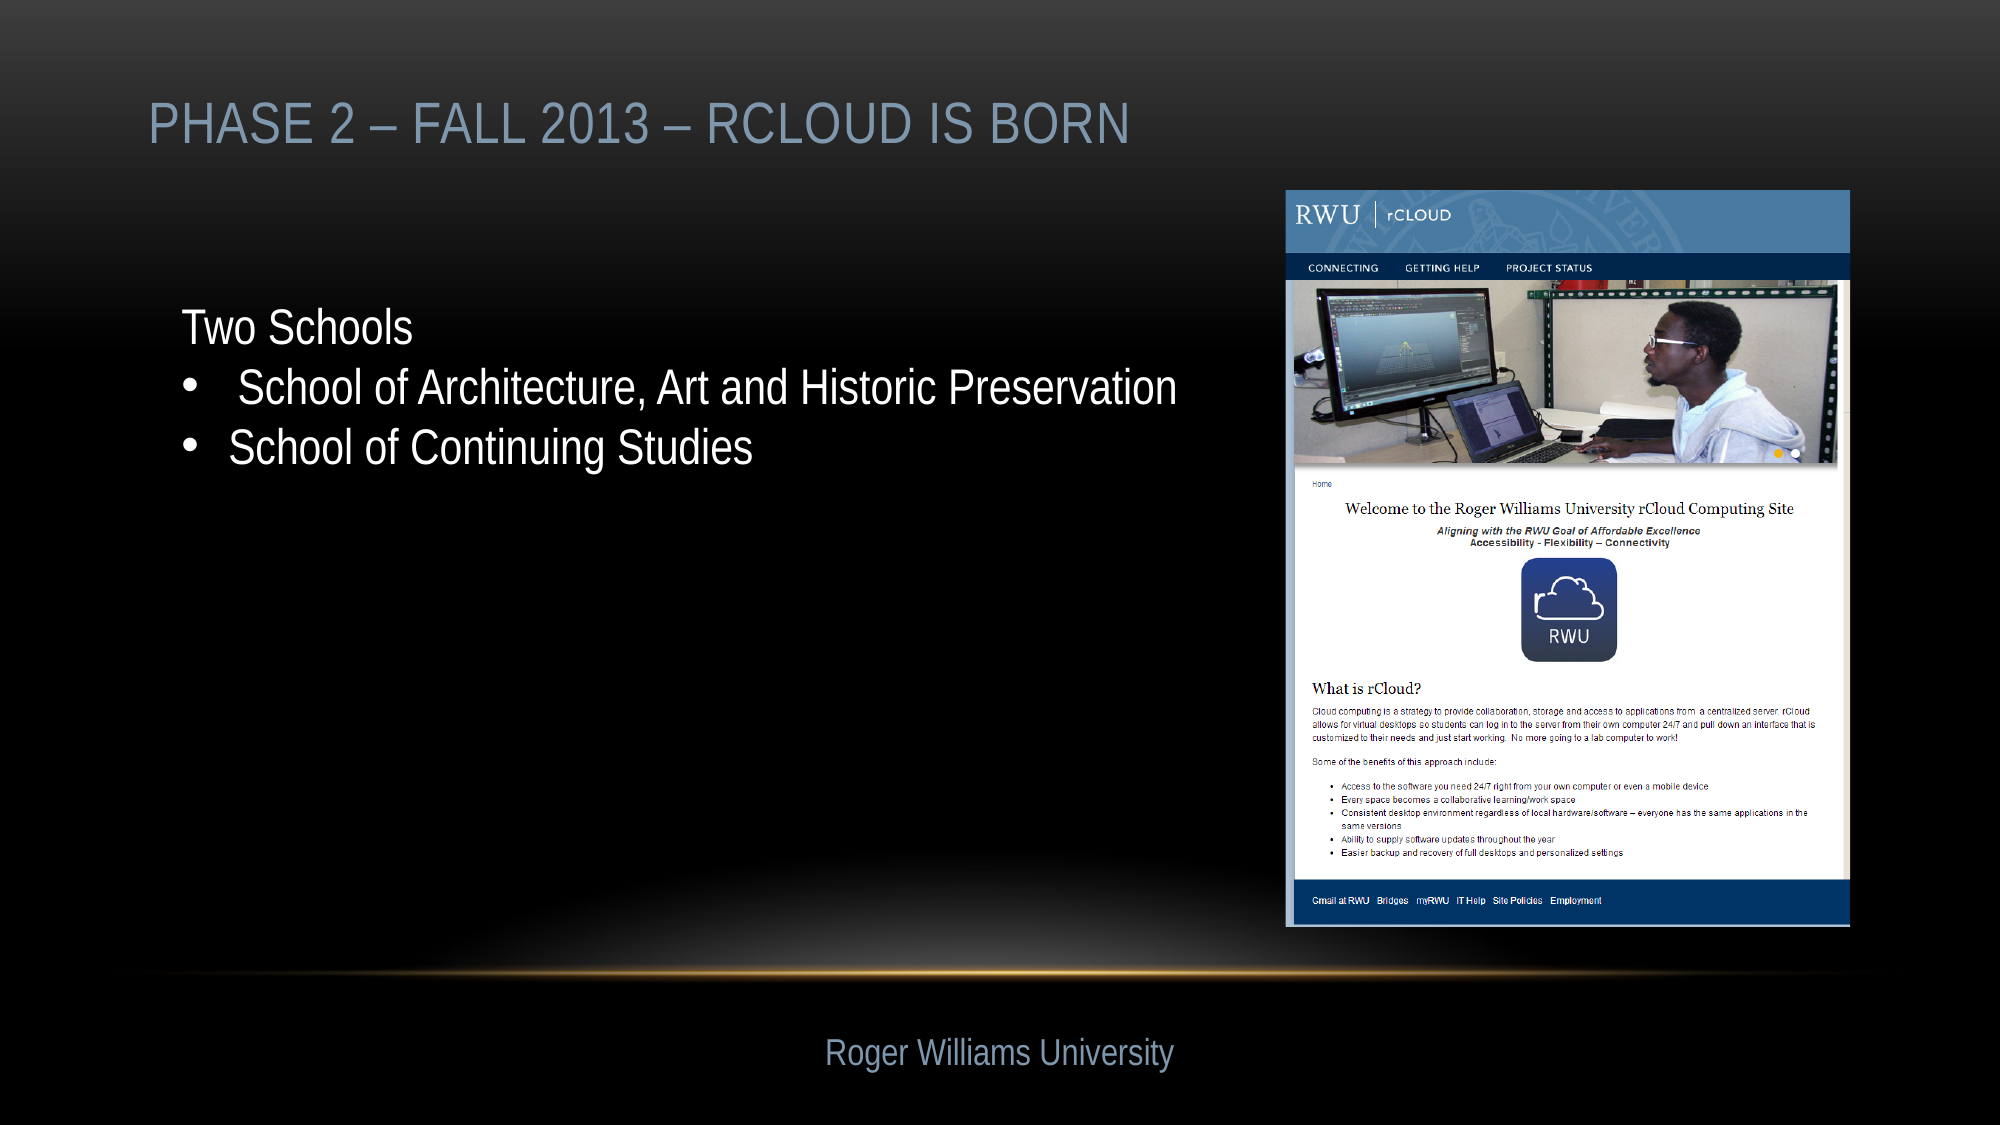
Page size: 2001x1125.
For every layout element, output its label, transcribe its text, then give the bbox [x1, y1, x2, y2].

title Phase 2 – Fall 2013 – RCloud is Born [133, 45, 1867, 233]
picture [0, 0, 2000, 1125]
text_box Roger Williams University [810, 1020, 1190, 1081]
text_box Two Schools School of Architecture, Art and Historic Preservation School of Continuing Studies [166, 286, 1259, 482]
